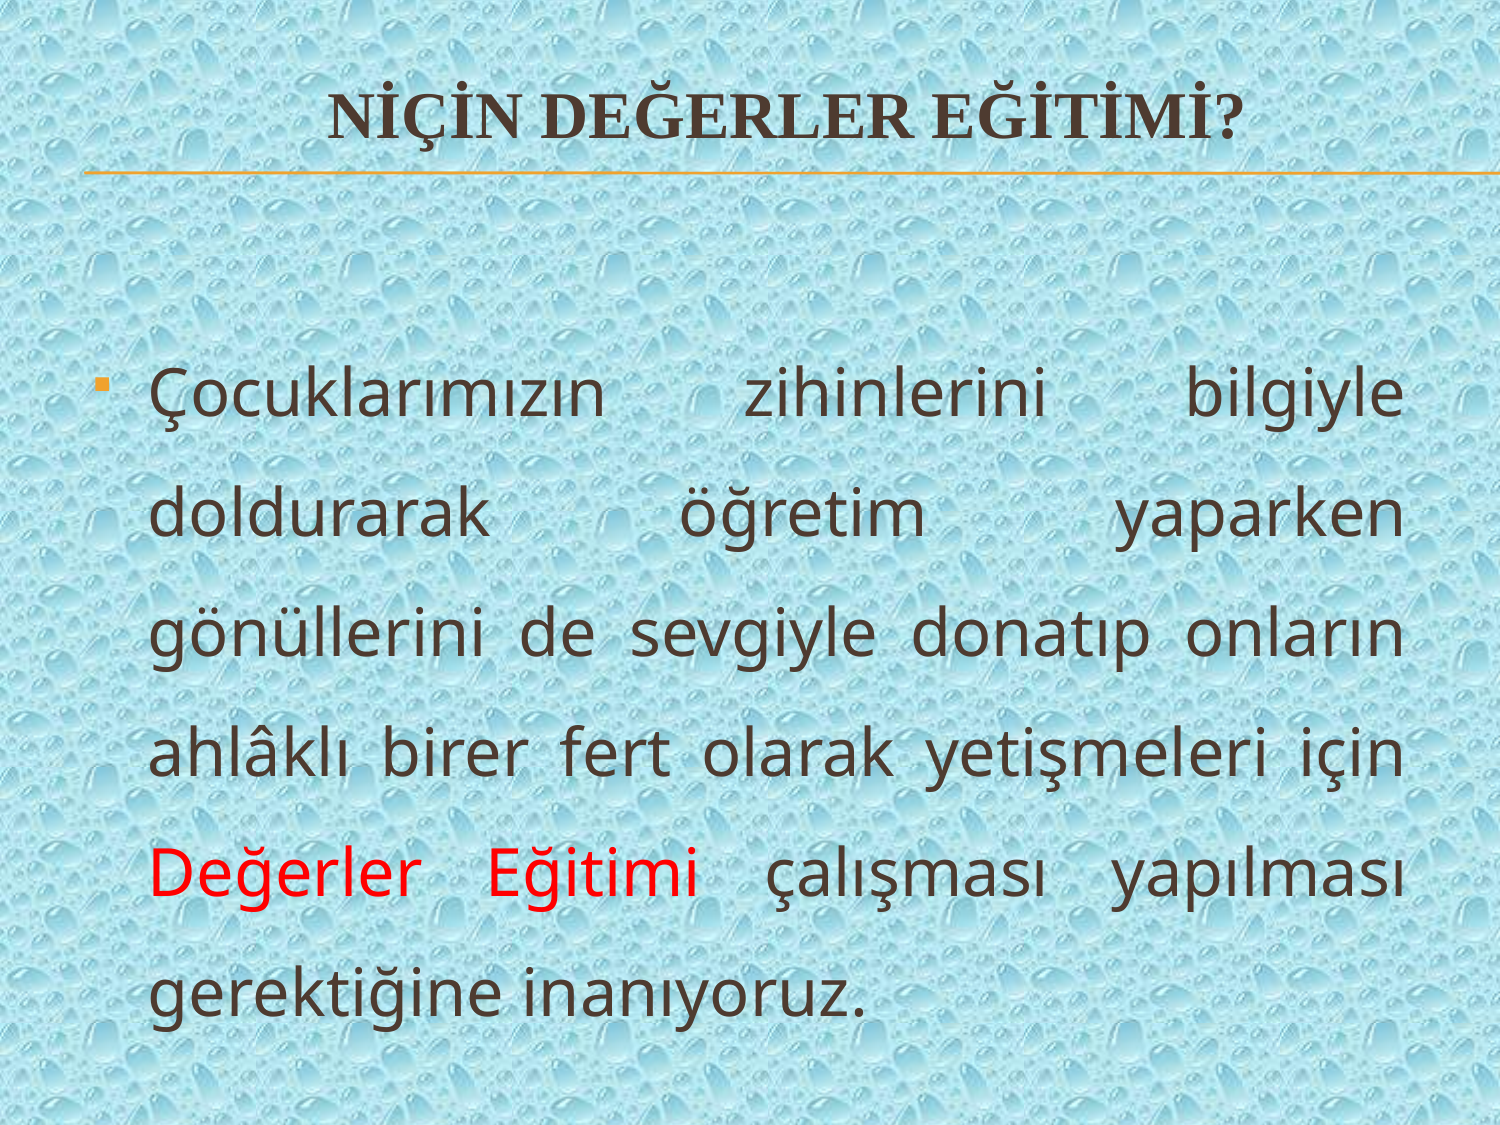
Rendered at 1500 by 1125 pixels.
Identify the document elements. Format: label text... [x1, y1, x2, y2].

list Çocuklarımızın zihinlerini bilgiyle doldurarak öğretim yaparken gönüllerini de sevgiyle donatıp onların ahlâklı birer fert olarak yetişmeleri için Değerler Eğitimi çalışması yapılması gerektiğine inanıyoruz. [76, 302, 1424, 977]
picture [0, 0, 1500, 1125]
title NİÇİN DEĞERLER EĞİTİMİ? [75, 42, 1500, 181]
